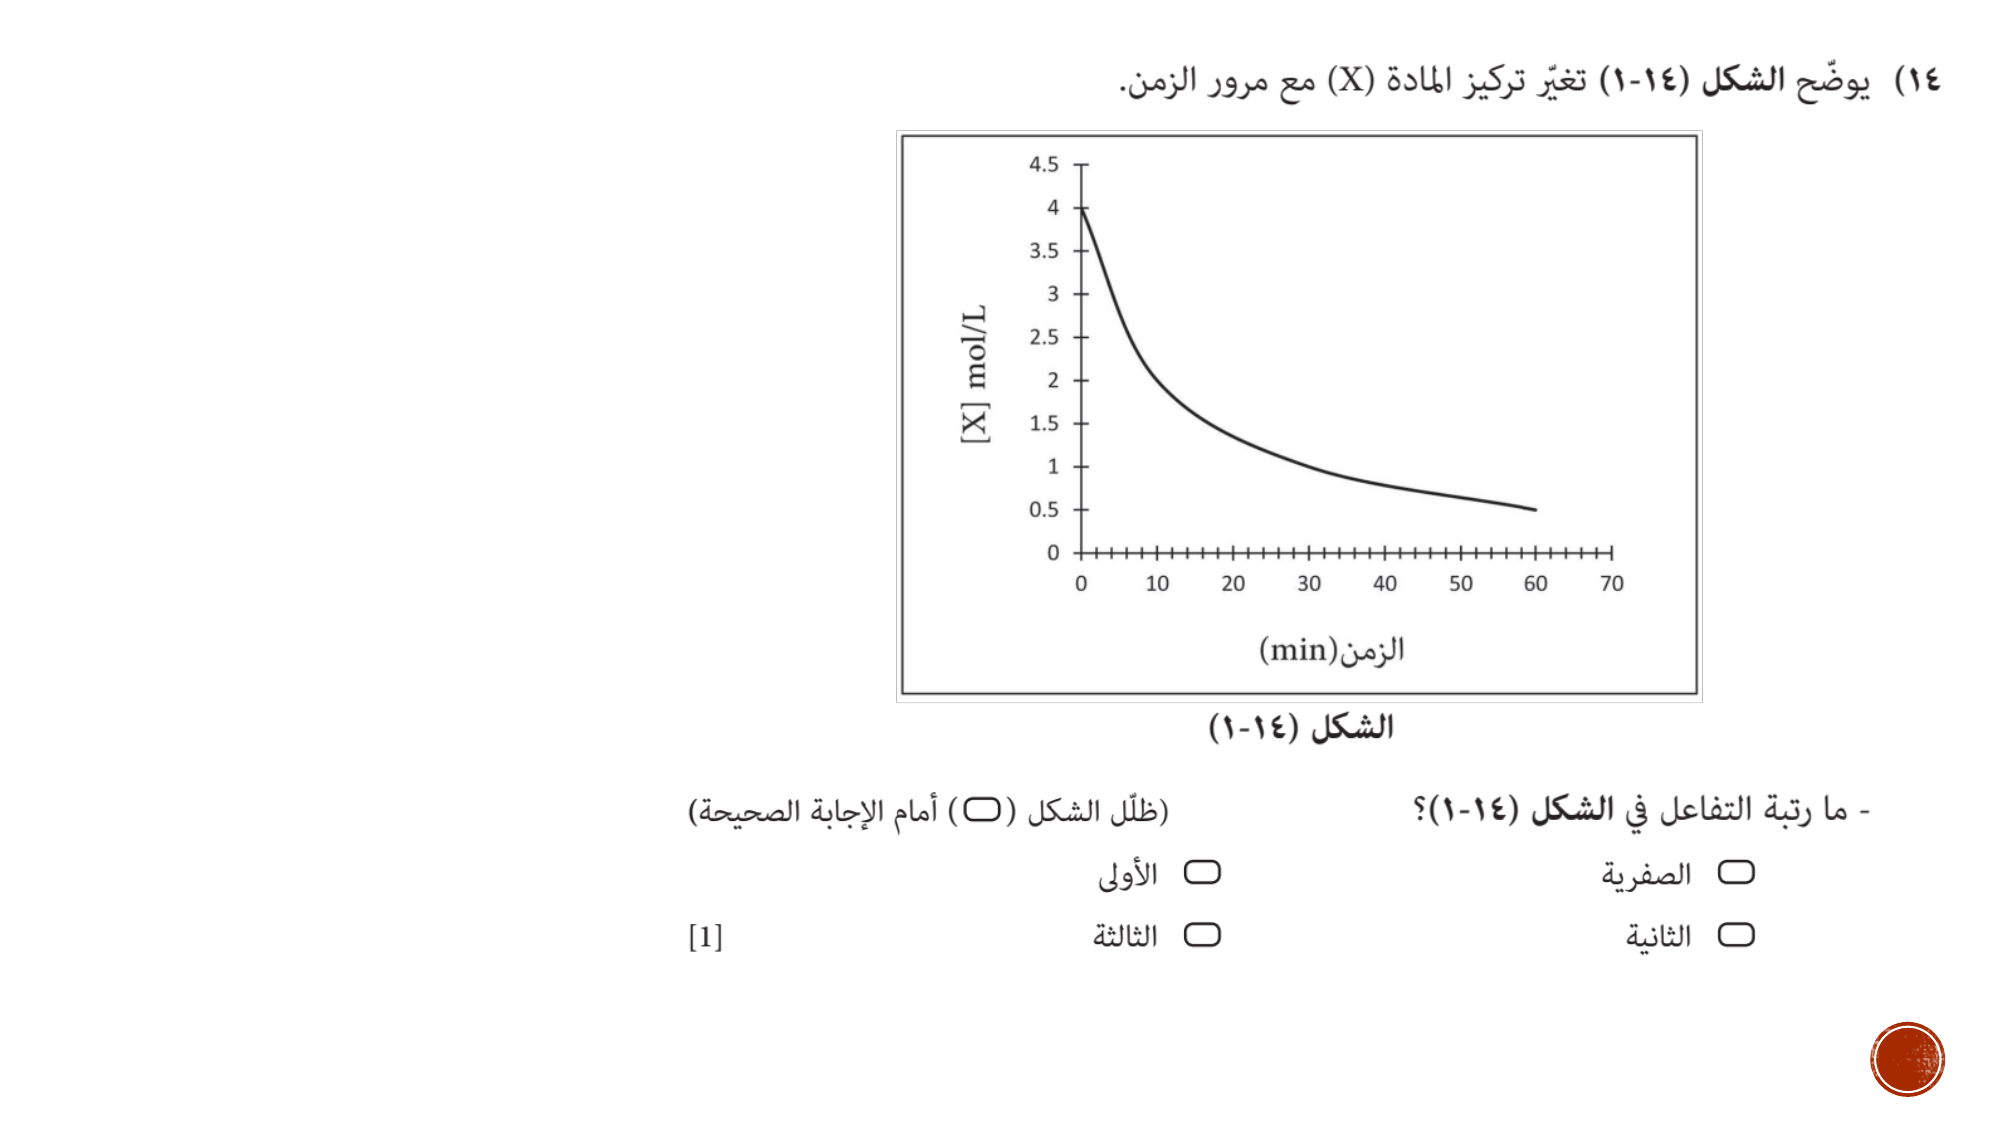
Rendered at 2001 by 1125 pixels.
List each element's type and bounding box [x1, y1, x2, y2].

picture [610, 44, 1953, 988]
